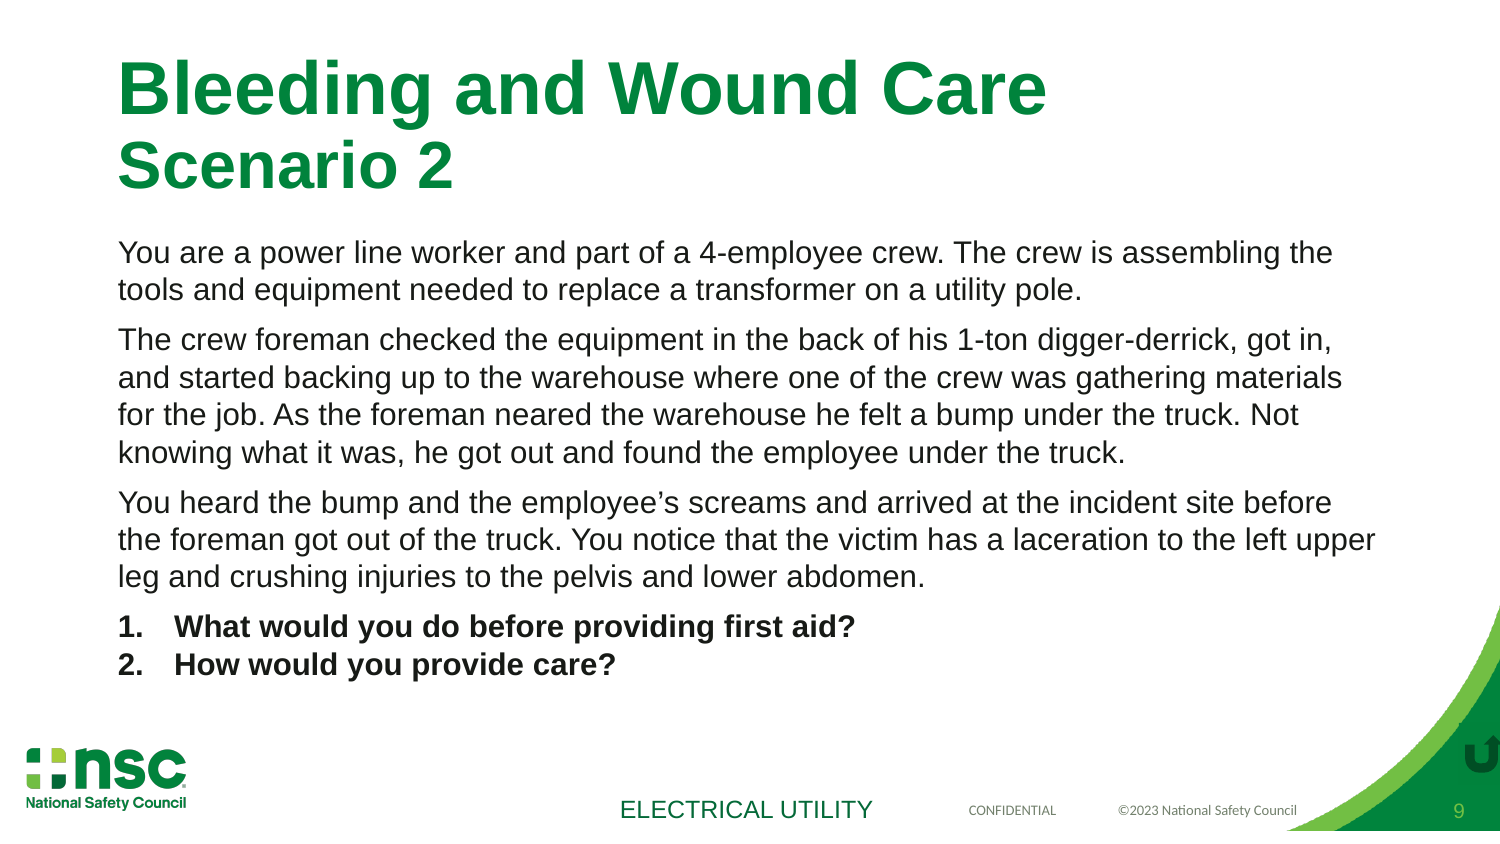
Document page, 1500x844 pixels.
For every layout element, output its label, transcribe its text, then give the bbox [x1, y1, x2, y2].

picture [26, 748, 186, 811]
title Bleeding and Wound Care Scenario 2 [103, 45, 1407, 208]
picture [729, 362, 1500, 831]
list You are a power line worker and part of a 4-employee crew. The crew is assembling the tools and equipment needed to replace a transformer on a utility pole. The crew foreman checked the equipment in the back of his 1-ton digger-derrick, got in, and started backing up to the warehouse where one of the crew was gathering materials for the job. As the foreman neared the warehouse he felt a bump under the truck. Not knowing what it was, he got out and found the employee under the truck. You heard the bump and the employee’s screams and arrived at the incident site before the foreman got out of the truck. You notice that the victim has a laceration to the left upper leg and crushing injuries to the pelvis and lower abdomen. What would you do before providing first aid? How would you provide care? [103, 224, 1397, 699]
